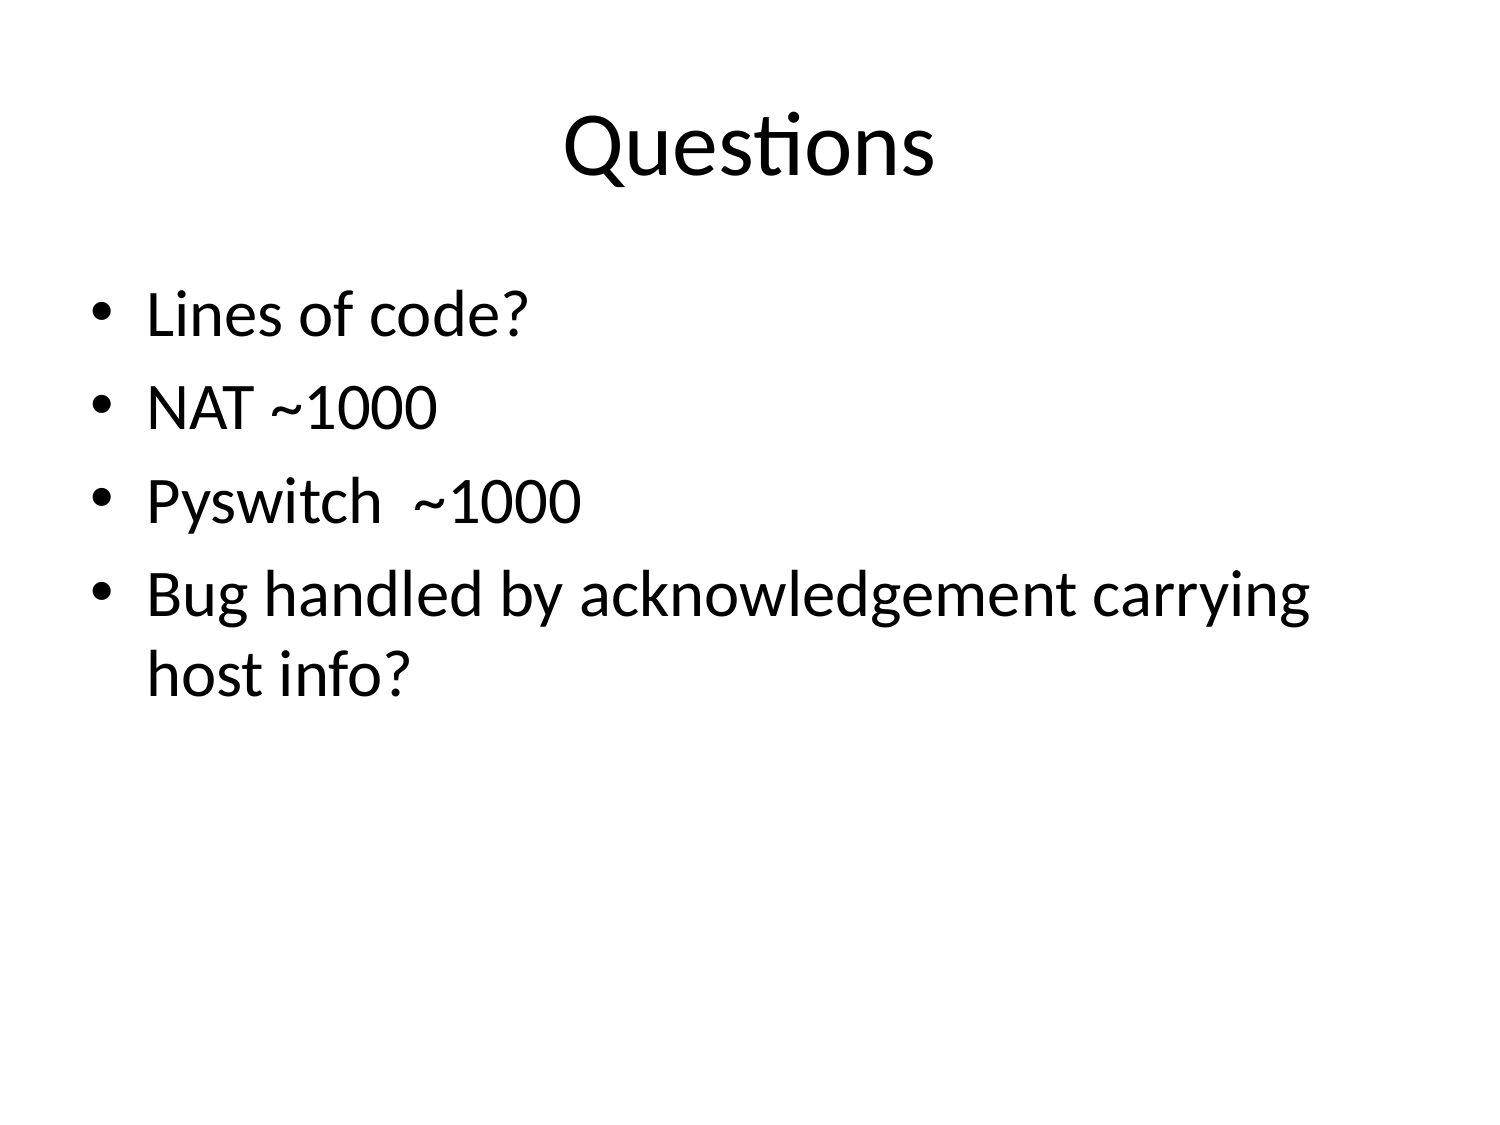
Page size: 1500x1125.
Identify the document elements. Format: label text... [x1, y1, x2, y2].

title Questions [75, 45, 1425, 233]
list Lines of code? NAT ~1000 Pyswitch ~1000 Bug handled by acknowledgement carrying host info? [75, 262, 1425, 1005]
